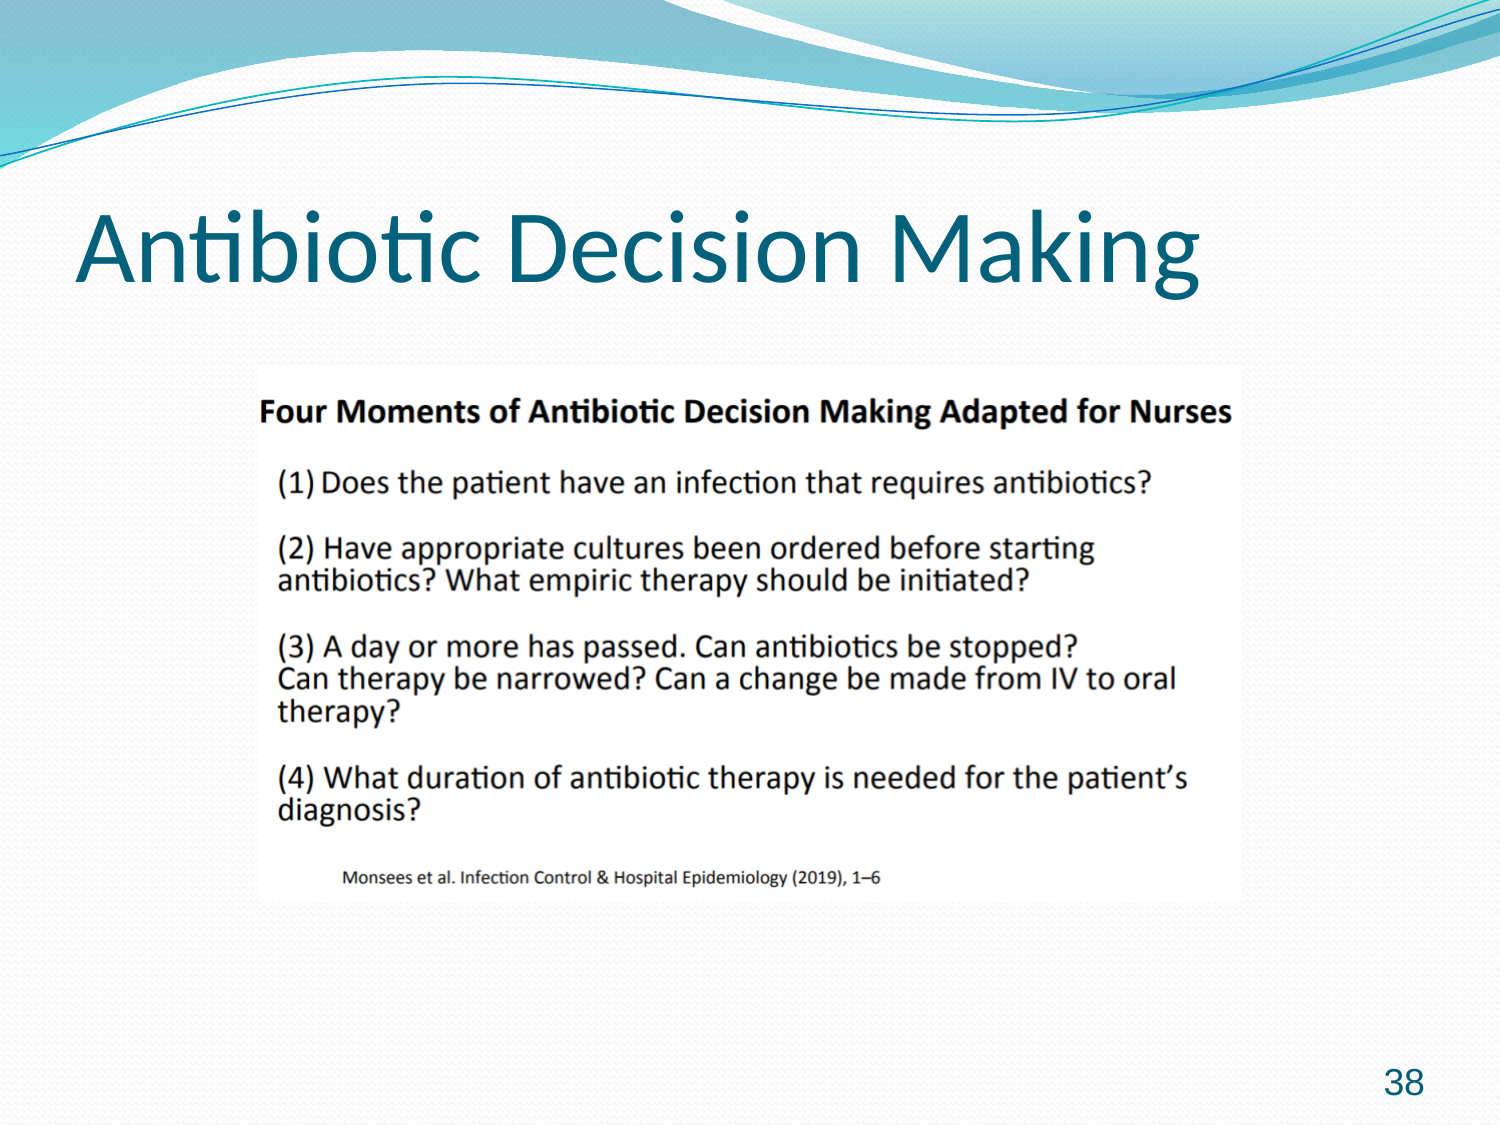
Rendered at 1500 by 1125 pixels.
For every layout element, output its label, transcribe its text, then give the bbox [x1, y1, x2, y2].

slide_number 38 [1299, 1042, 1425, 1103]
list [257, 364, 1242, 901]
title Antibiotic Decision Making [75, 115, 1425, 303]
